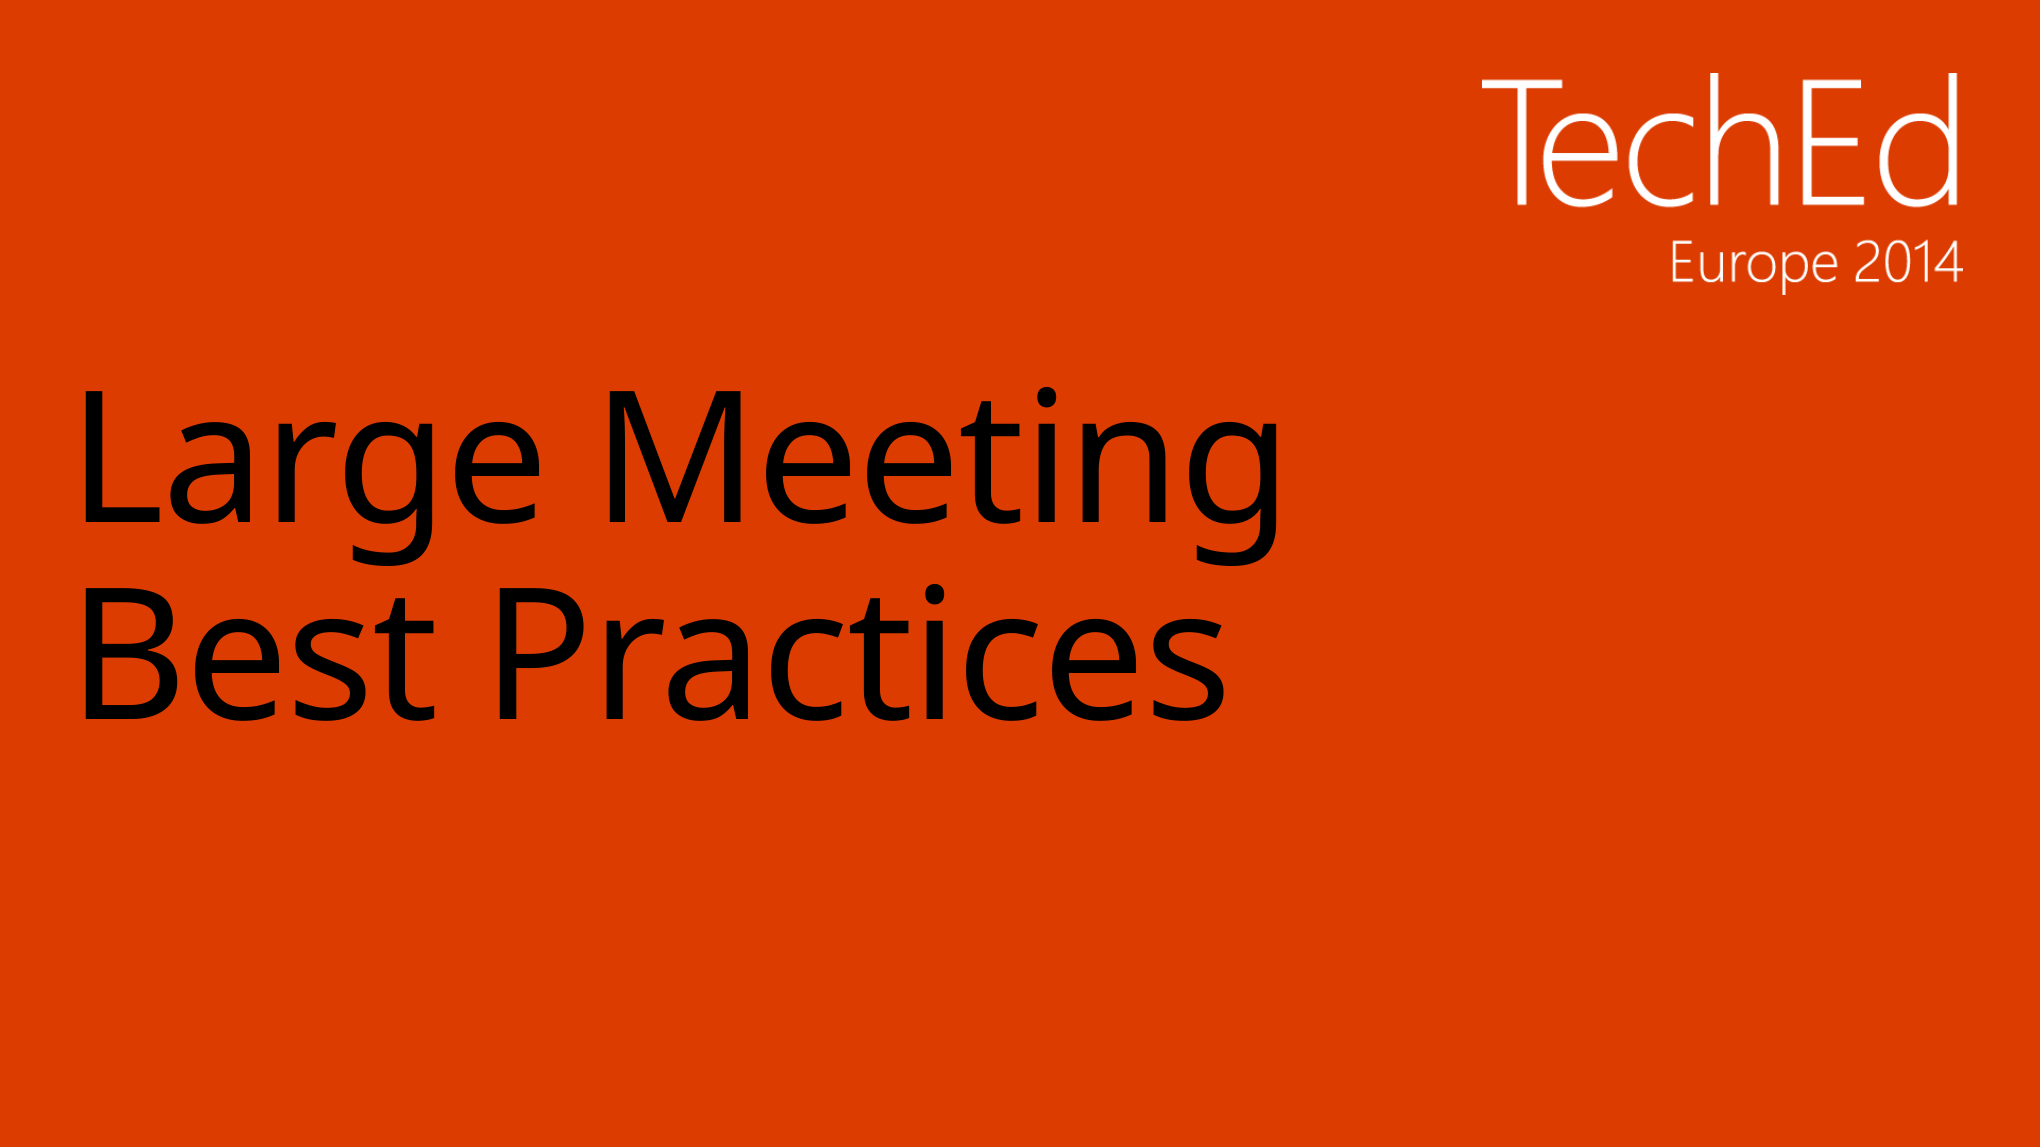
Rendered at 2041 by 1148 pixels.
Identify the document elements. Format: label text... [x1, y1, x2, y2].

picture [1482, 73, 1963, 295]
title Large Meeting Best Practices [45, 348, 1996, 650]
